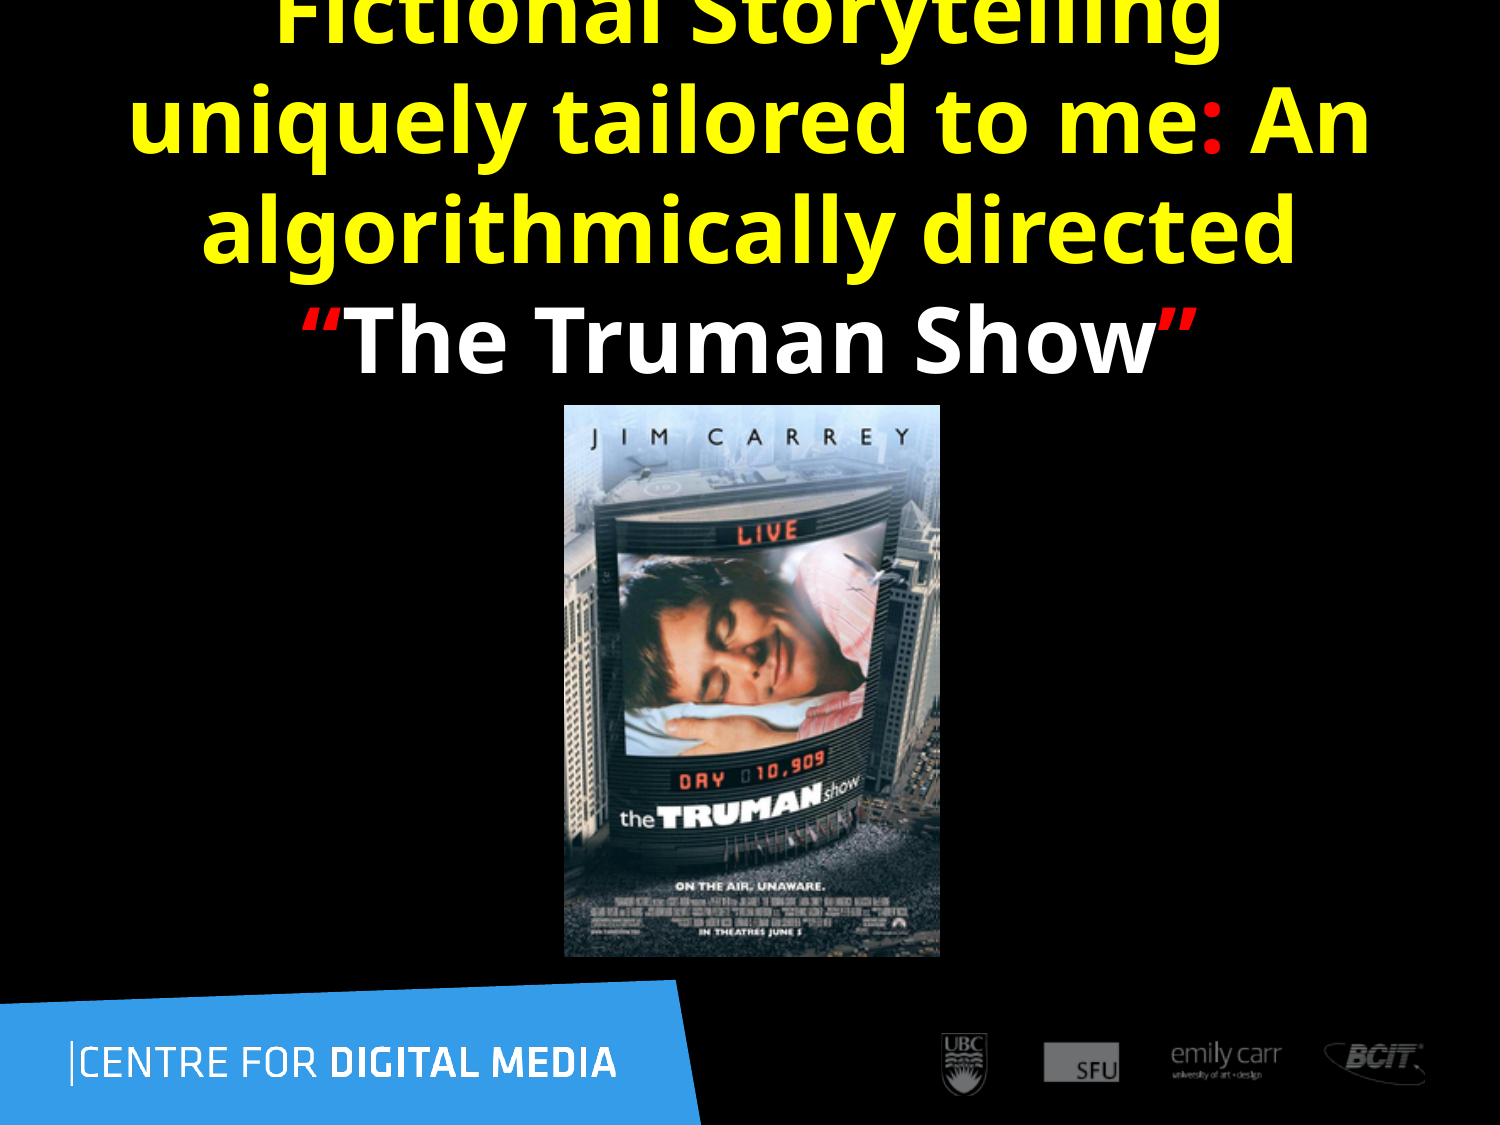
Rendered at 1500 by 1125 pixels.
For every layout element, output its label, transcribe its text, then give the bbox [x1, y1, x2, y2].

title Fictional Storytelling uniquely tailored to me: An algorithmically directed “The Truman Show” [75, 0, 1425, 344]
picture [563, 405, 937, 957]
